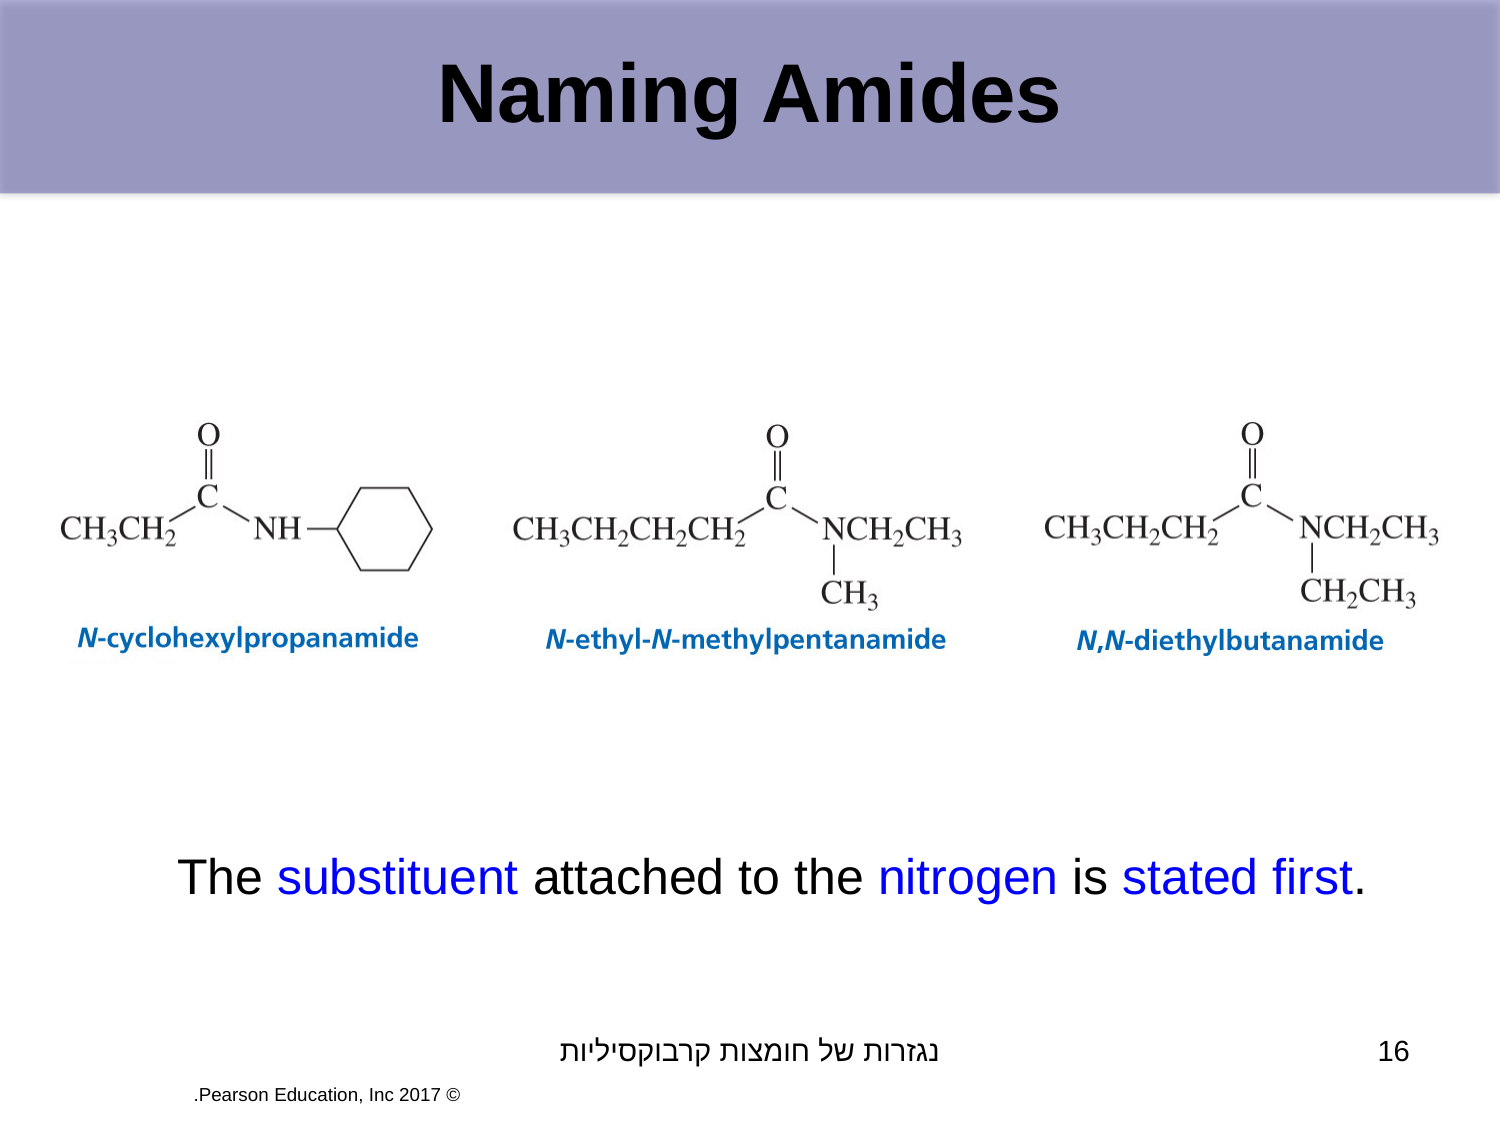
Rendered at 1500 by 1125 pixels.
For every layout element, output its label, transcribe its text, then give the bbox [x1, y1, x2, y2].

picture [49, 411, 1451, 664]
footer נגזרות של חומצות קרבוקסיליות [512, 1024, 988, 1103]
text_box The substituent attached to the nitrogen is stated first. [64, 837, 1436, 913]
slide_number 16 [1074, 1024, 1426, 1103]
text_box Naming Amides [0, 31, 1500, 192]
